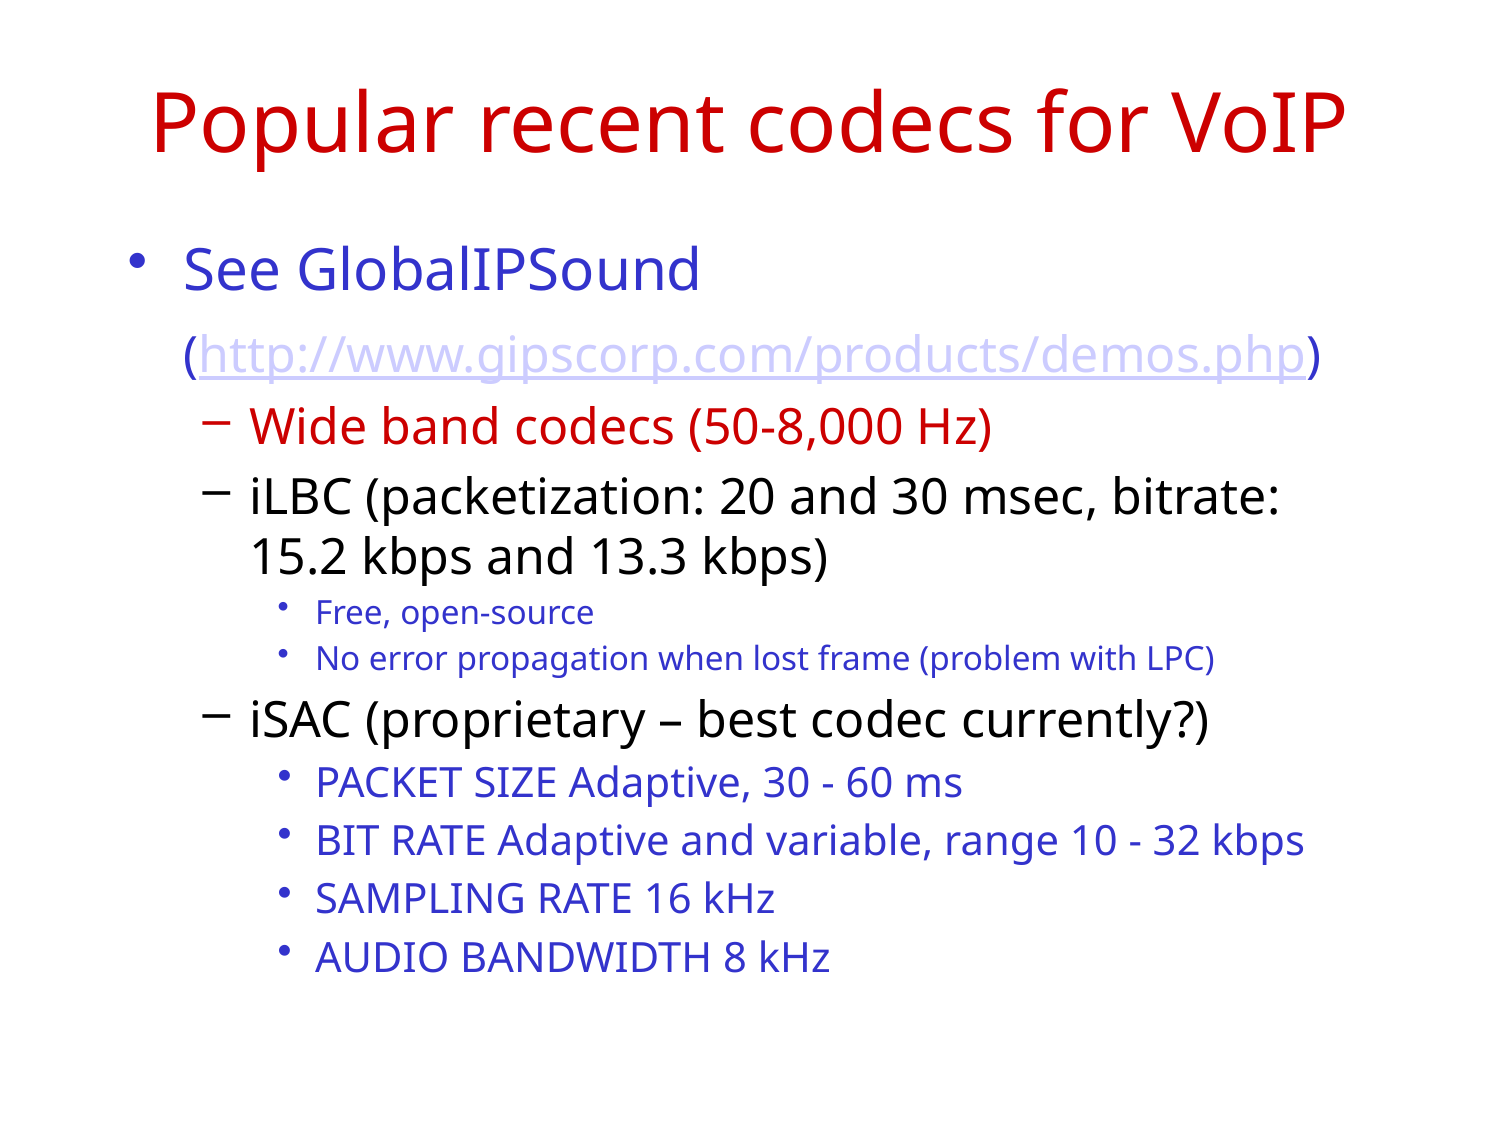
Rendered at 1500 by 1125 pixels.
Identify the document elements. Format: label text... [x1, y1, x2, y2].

title Popular recent codecs for VoIP [112, 24, 1388, 213]
list See GlobalIPSound (http://www.gipscorp.com/products/demos.php) Wide band codecs (50-8,000 Hz) iLBC (packetization: 20 and 30 msec, bitrate: 15.2 kbps and 13.3 kbps) Free, open-source No error propagation when lost frame (problem with LPC) iSAC (proprietary – best codec currently?) PACKET SIZE Adaptive, 30 - 60 ms BIT RATE Adaptive and variable, range 10 - 32 kbps SAMPLING RATE 16 kHz AUDIO BANDWIDTH 8 kHz [112, 224, 1388, 963]
